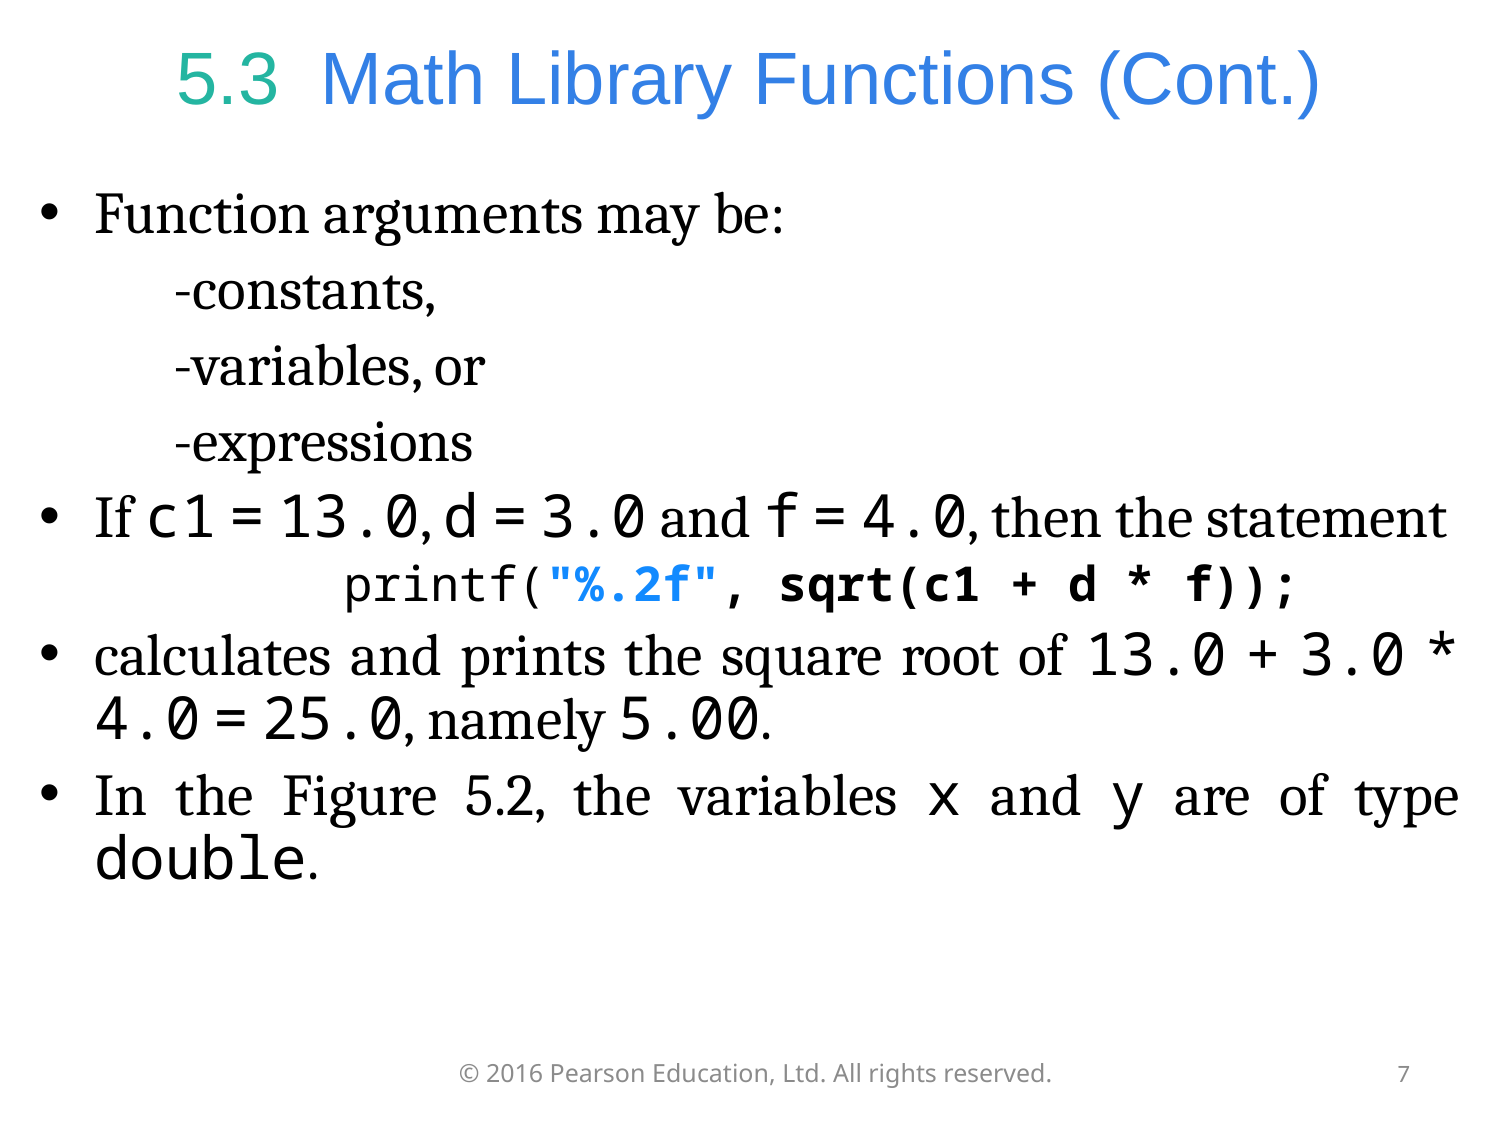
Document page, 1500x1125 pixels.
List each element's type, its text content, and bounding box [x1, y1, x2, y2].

list Function arguments may be: -constants, -variables, or -expressions If c1 = 13.0, d = 3.0 and f = 4.0, then the statement printf("%.2f", sqrt(c1 + d * f)); calculates and prints the square root of 13.0 + 3.0 * 4.0 = 25.0, namely 5.00. In the Figure 5.2, the variables x and y are of type double. [24, 174, 1475, 950]
slide_number 7 [1074, 1042, 1425, 1103]
footer © 2016 Pearson Education, Ltd. All rights reserved. [362, 1042, 1074, 1103]
title 5.3 Math Library Functions (Cont.) [75, 22, 1425, 128]
